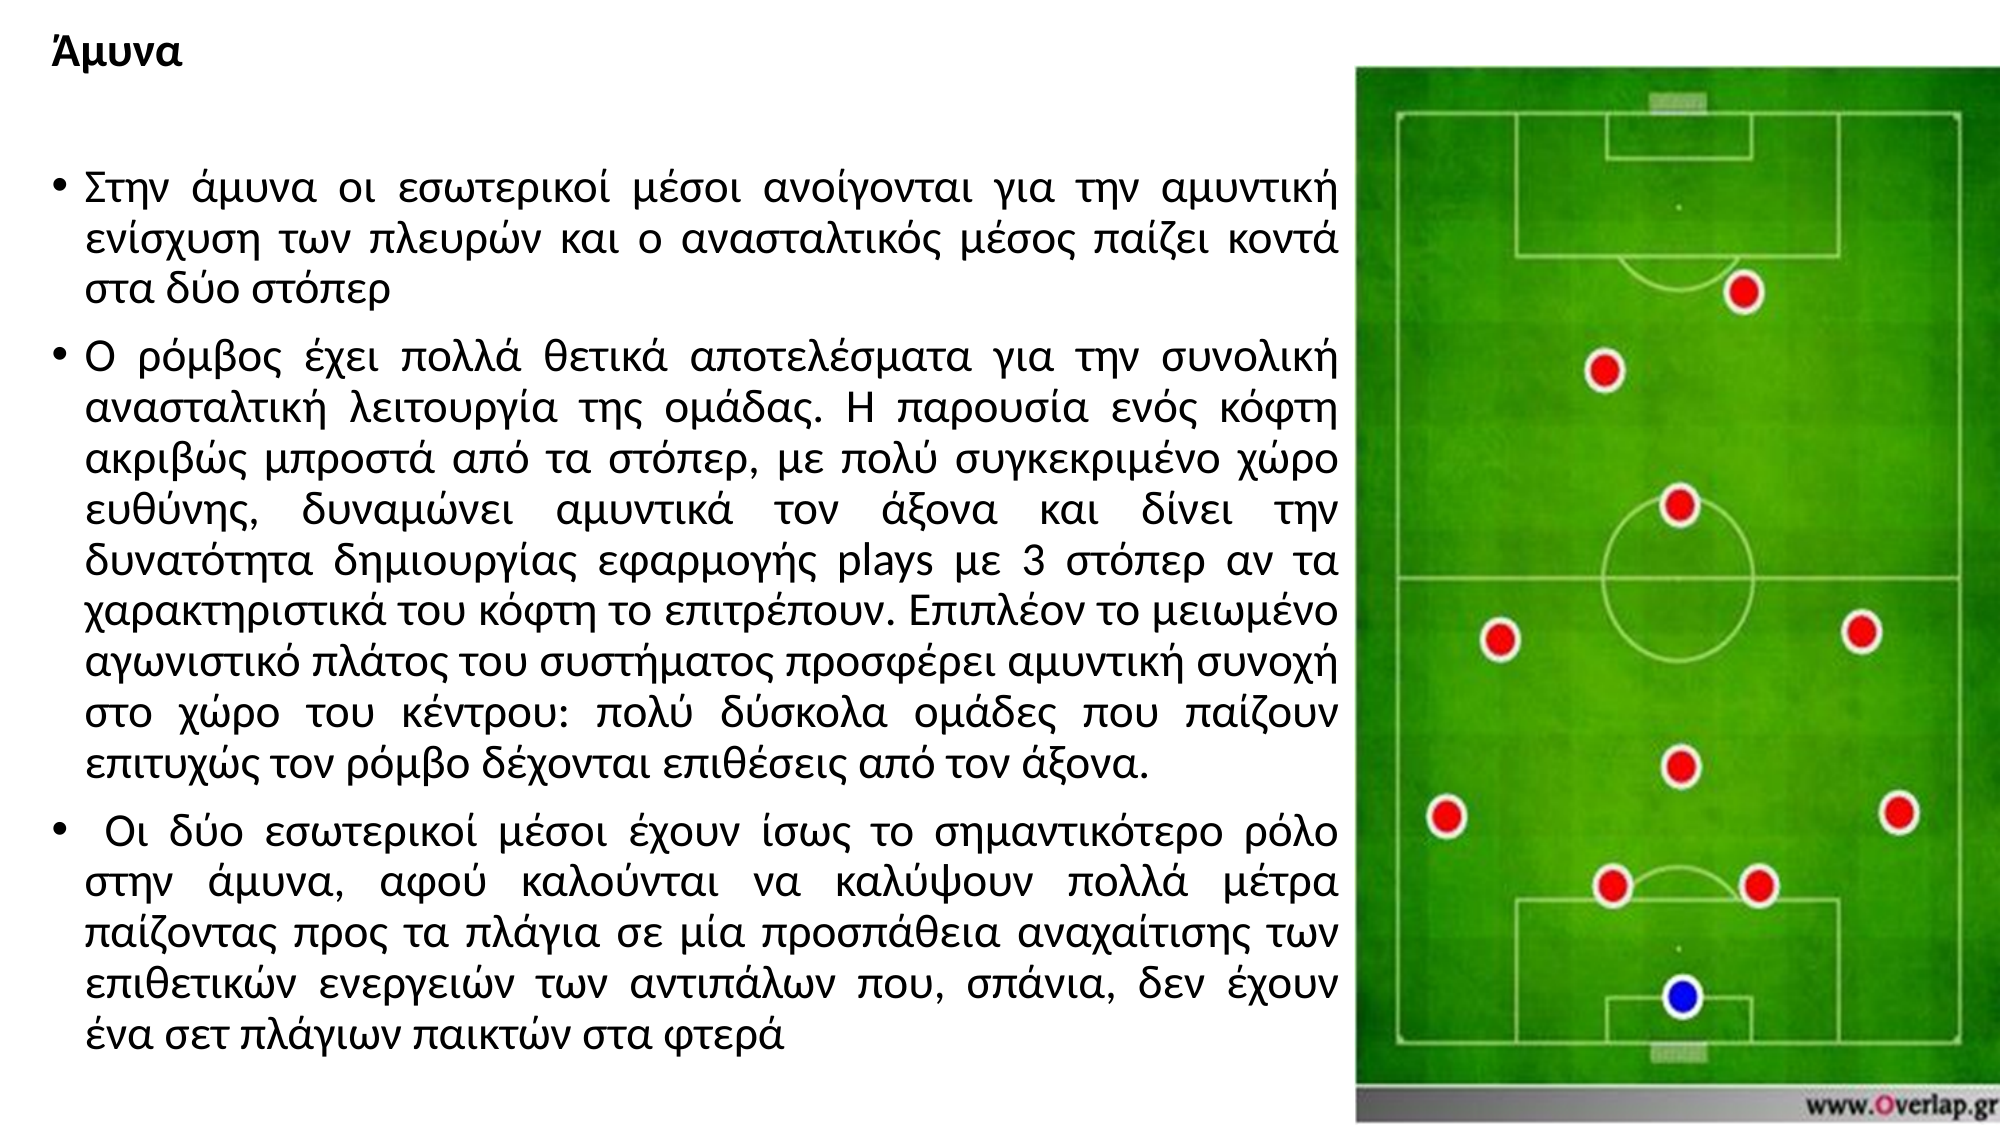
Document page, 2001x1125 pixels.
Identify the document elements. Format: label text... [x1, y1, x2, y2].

list Άμυνα Στην άμυνα οι εσωτερικοί μέσοι ανοίγονται για την αμυντική ενίσχυση των πλευρών και ο ανασταλτικός μέσος παίζει κοντά στα δύο στόπερ Ο ρόμβος έχει πολλά θετικά αποτελέσματα για την συνολική ανασταλτική λειτουργία της ομάδας. Η παρουσία ενός κόφτη ακριβώς μπροστά από τα στόπερ, με πολύ συγκεκριμένο χώρο ευθύνης, δυναμώνει αμυντικά τον άξονα και δίνει την δυνατότητα δημιουργίας εφαρμογής plays με 3 στόπερ αν τα χαρακτηριστικά του κόφτη το επιτρέπουν. Επιπλέον το μειωμένο αγωνιστικό πλάτος του συστήματος προσφέρει αμυντική συνοχή στο χώρο του κέντρου: πολύ δύσκολα ομάδες που παίζουν επιτυχώς τον ρόμβο δέχονται επιθέσεις από τον άξονα. Οι δύο εσωτερικοί μέσοι έχουν ίσως το σημαντικότερο ρόλο στην άμυνα, αφού καλούνται να καλύψουν πολλά μέτρα παίζοντας προς τα πλάγια σε μία προσπάθεια αναχαίτισης των επιθετικών ενεργειών των αντιπάλων που, σπάνια, δεν έχουν ένα σετ πλάγιων παικτών στα φτερά [36, 18, 1355, 1125]
picture [1354, 65, 2000, 1125]
